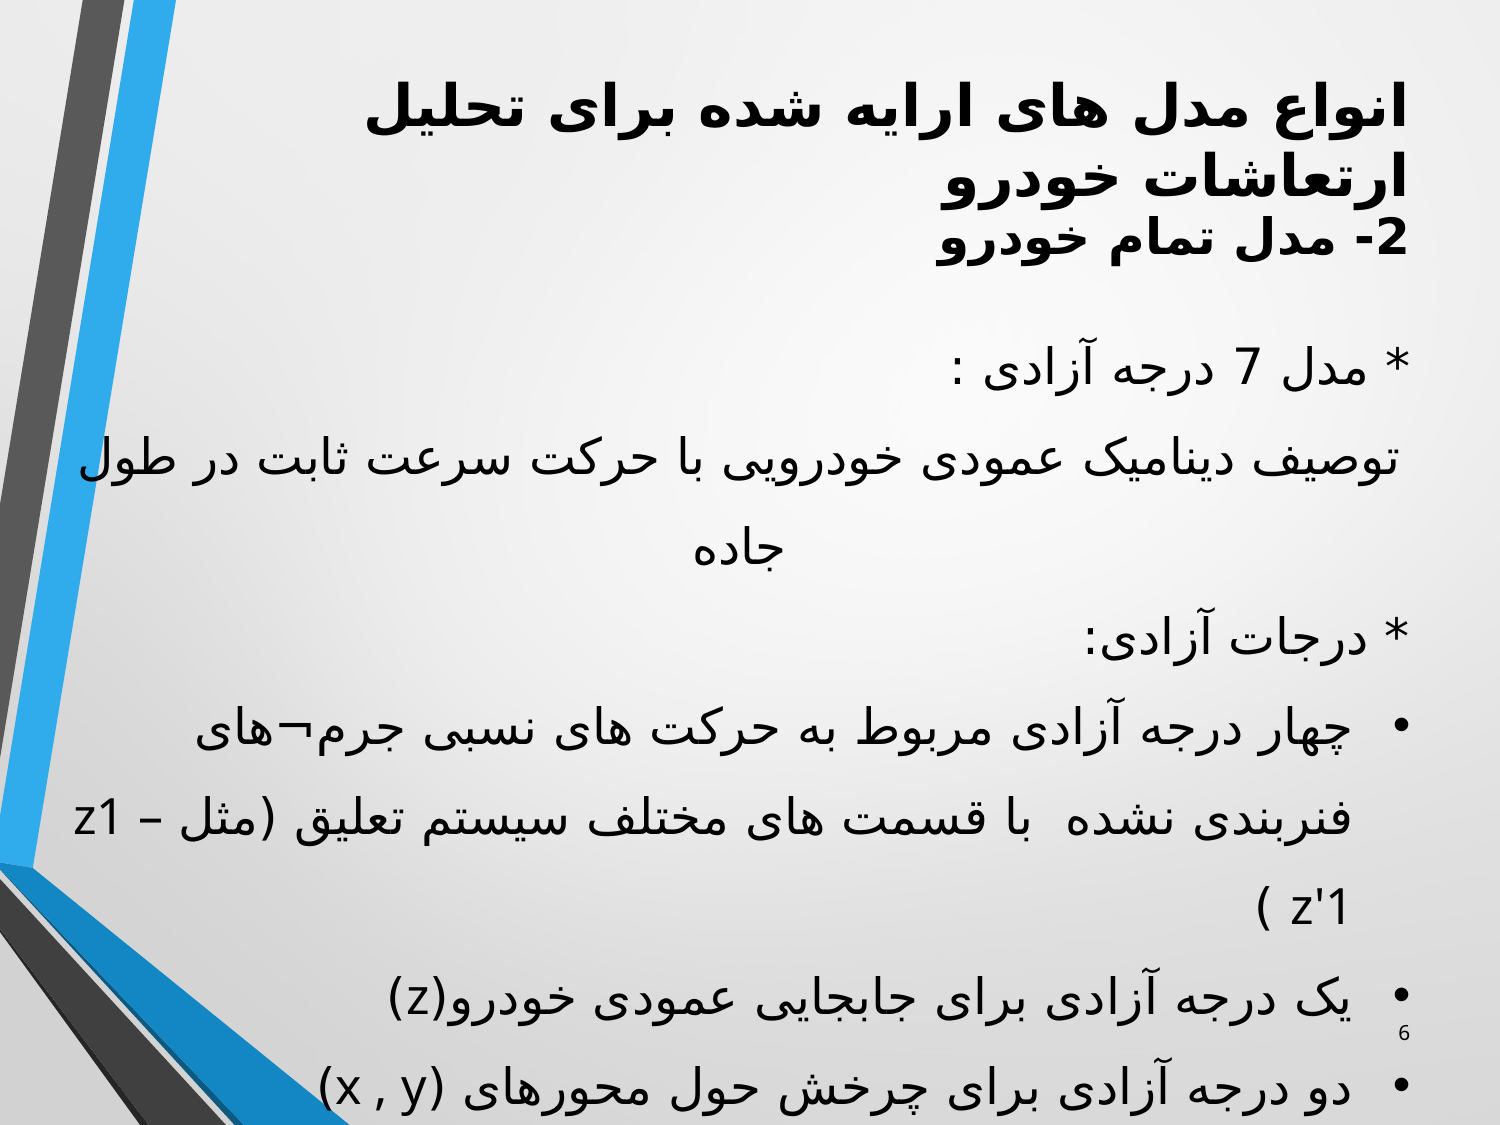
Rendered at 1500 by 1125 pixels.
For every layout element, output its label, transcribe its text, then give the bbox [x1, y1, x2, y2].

title انواع مدل های ارایه شده برای تحلیل ارتعاشات خودرو [252, 39, 1425, 197]
text_box * مدل 7 درجه آزادی : توصیف دینامیک عمودی خودرویی با حرکت سرعت ثابت در طول جاده * درجات آزادی: چهار درجه آزادی مربوط به حرکت های نسبی جرم¬های فنربندی نشده با قسمت های مختلف سیستم تعلیق (مثل z1 – z'1 ) یک درجه آزادی برای جابجایی عمودی خودرو(z) دو درجه آزادی برای چرخش حول محورهای (x , y) [53, 296, 1425, 1125]
text_box 2- مدل تمام خودرو [170, 197, 1425, 296]
